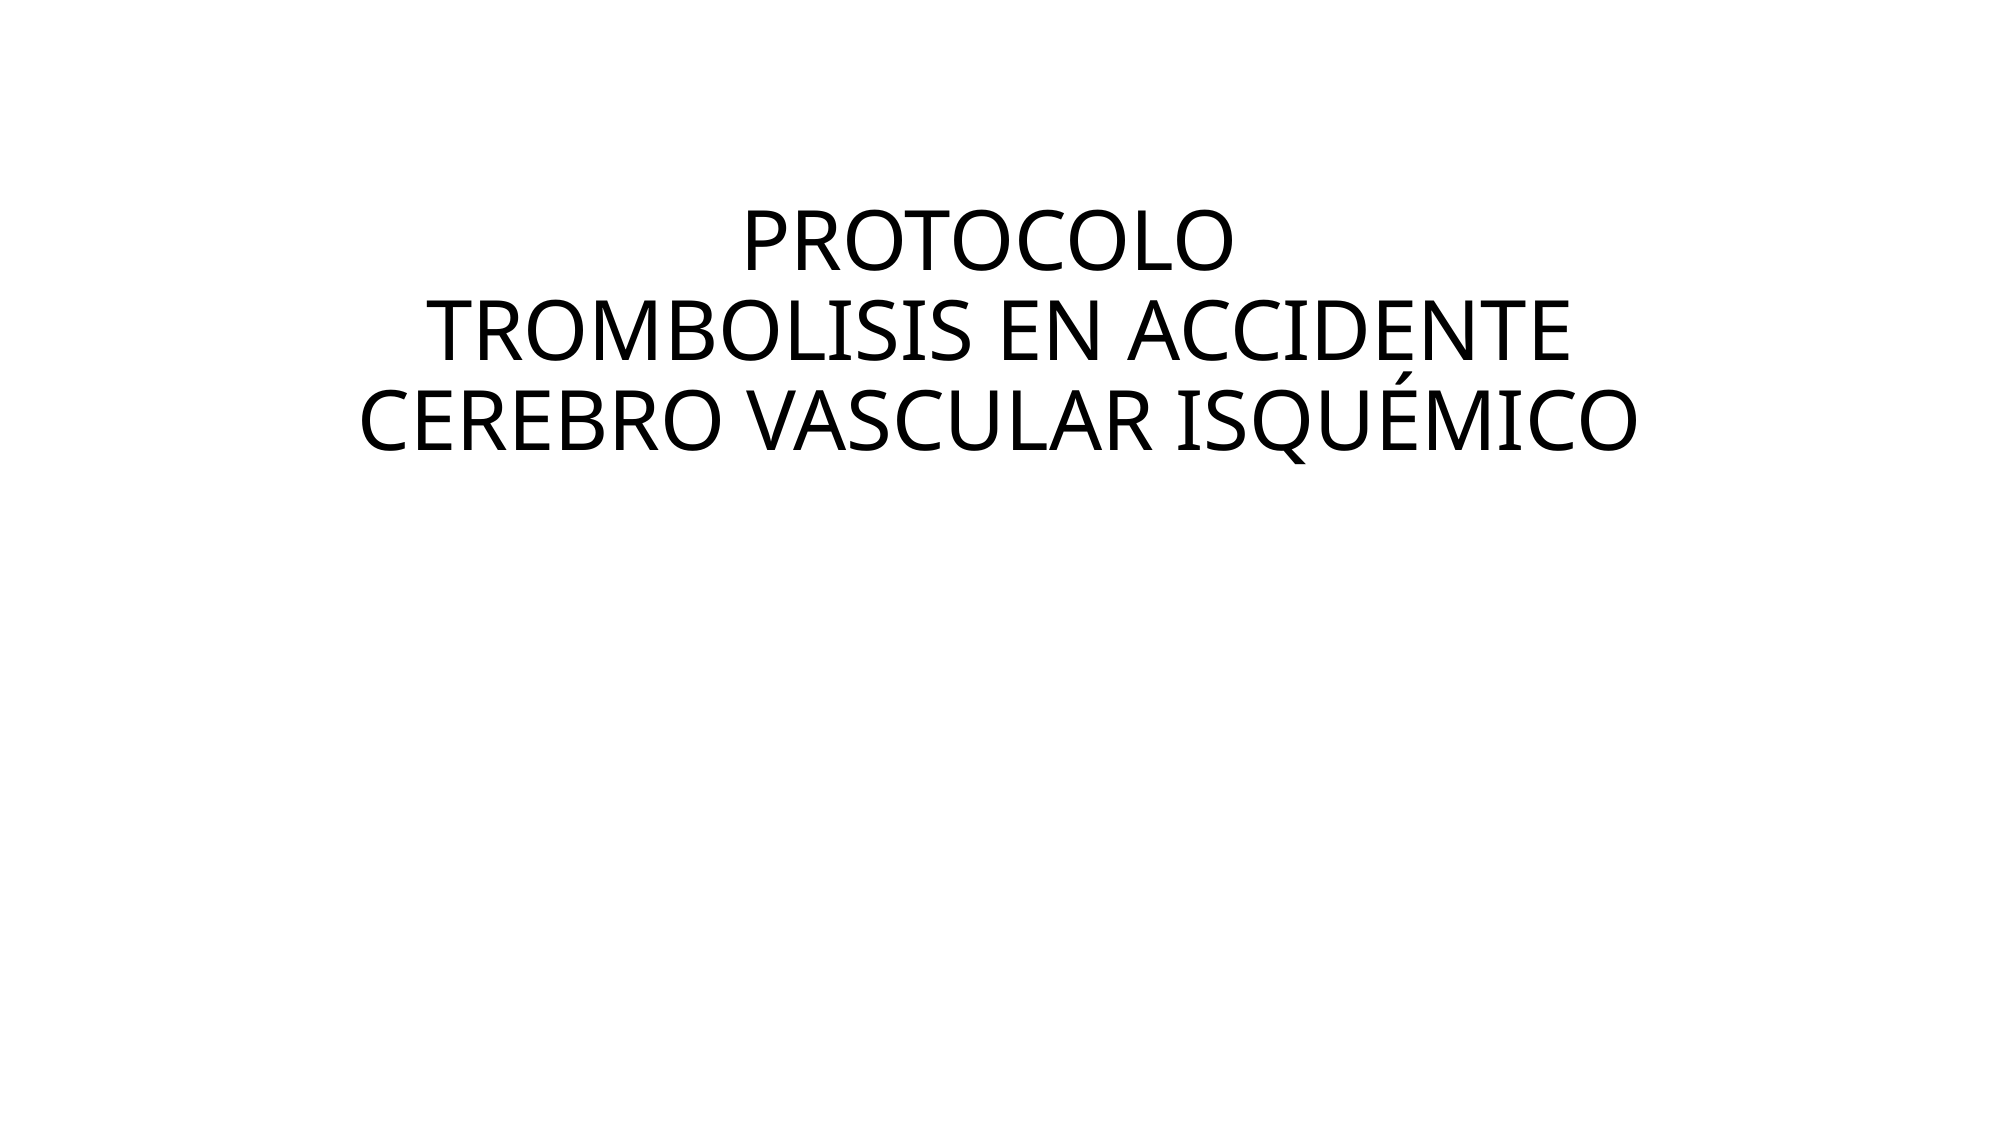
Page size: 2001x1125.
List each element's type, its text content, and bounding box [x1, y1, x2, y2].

title PROTOCOLO TROMBOLISIS EN ACCIDENTE CEREBRO VASCULAR ISQUÉMICO [249, 184, 1750, 576]
